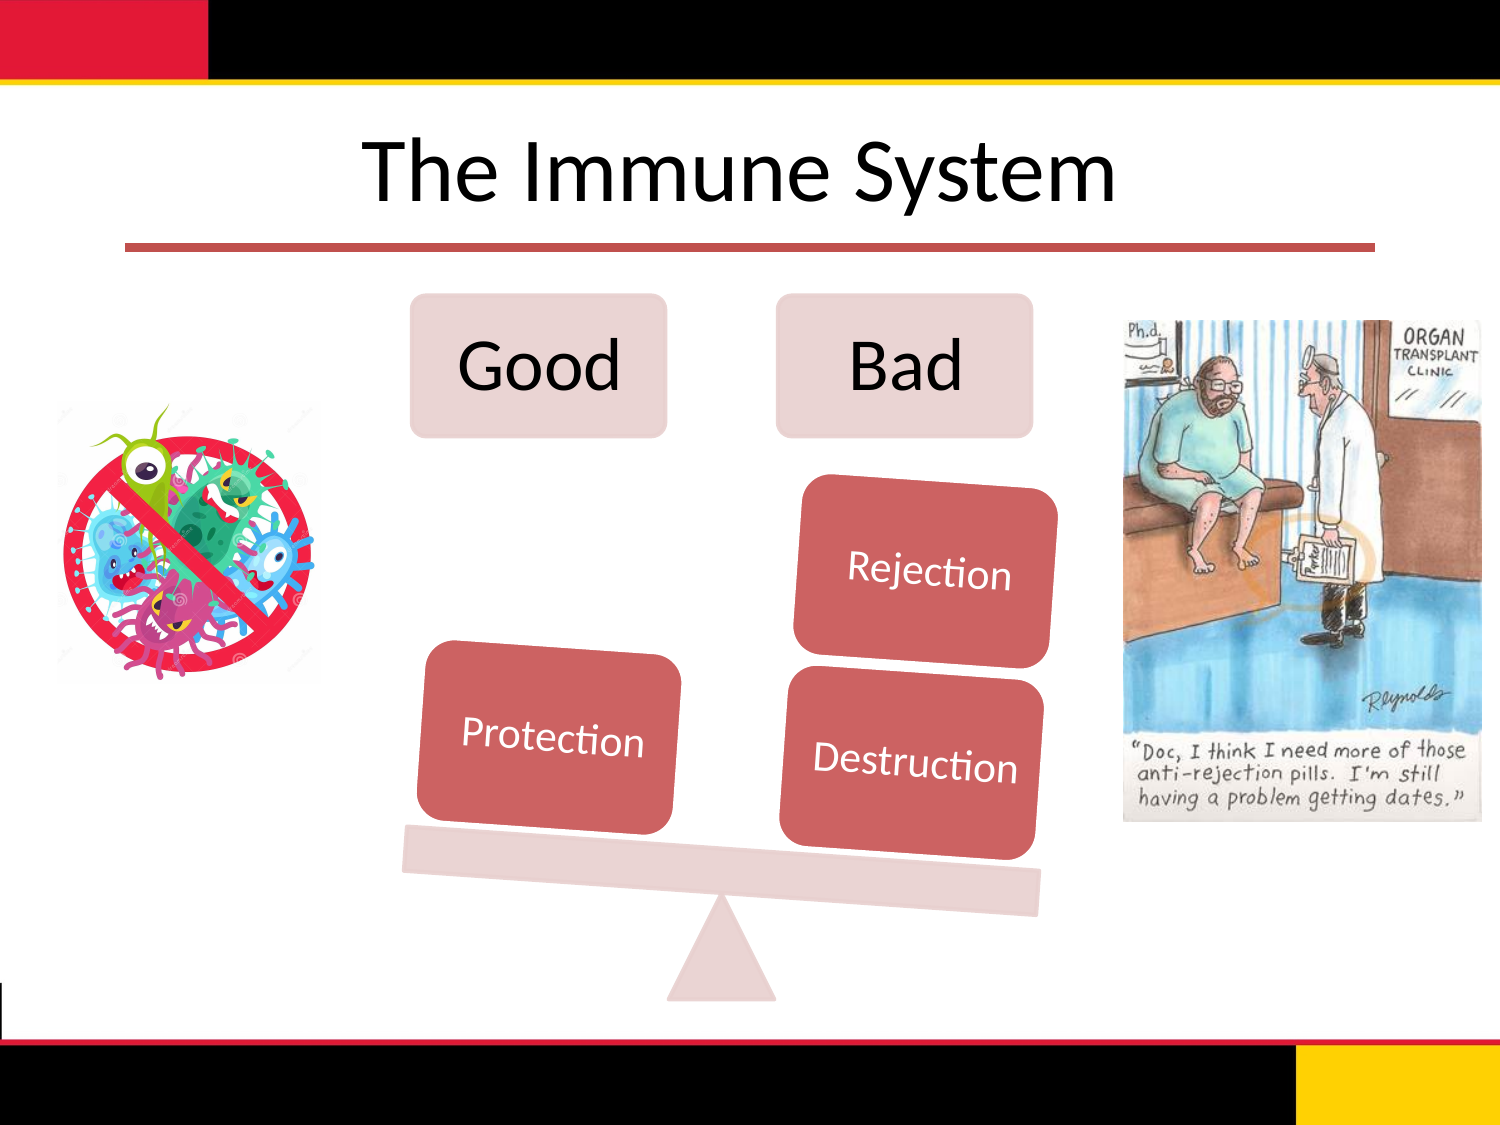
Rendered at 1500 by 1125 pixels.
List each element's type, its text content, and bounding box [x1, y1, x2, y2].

picture [0, 0, 1500, 1125]
title The Immune System [93, 123, 1388, 206]
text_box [202, 295, 1241, 1000]
